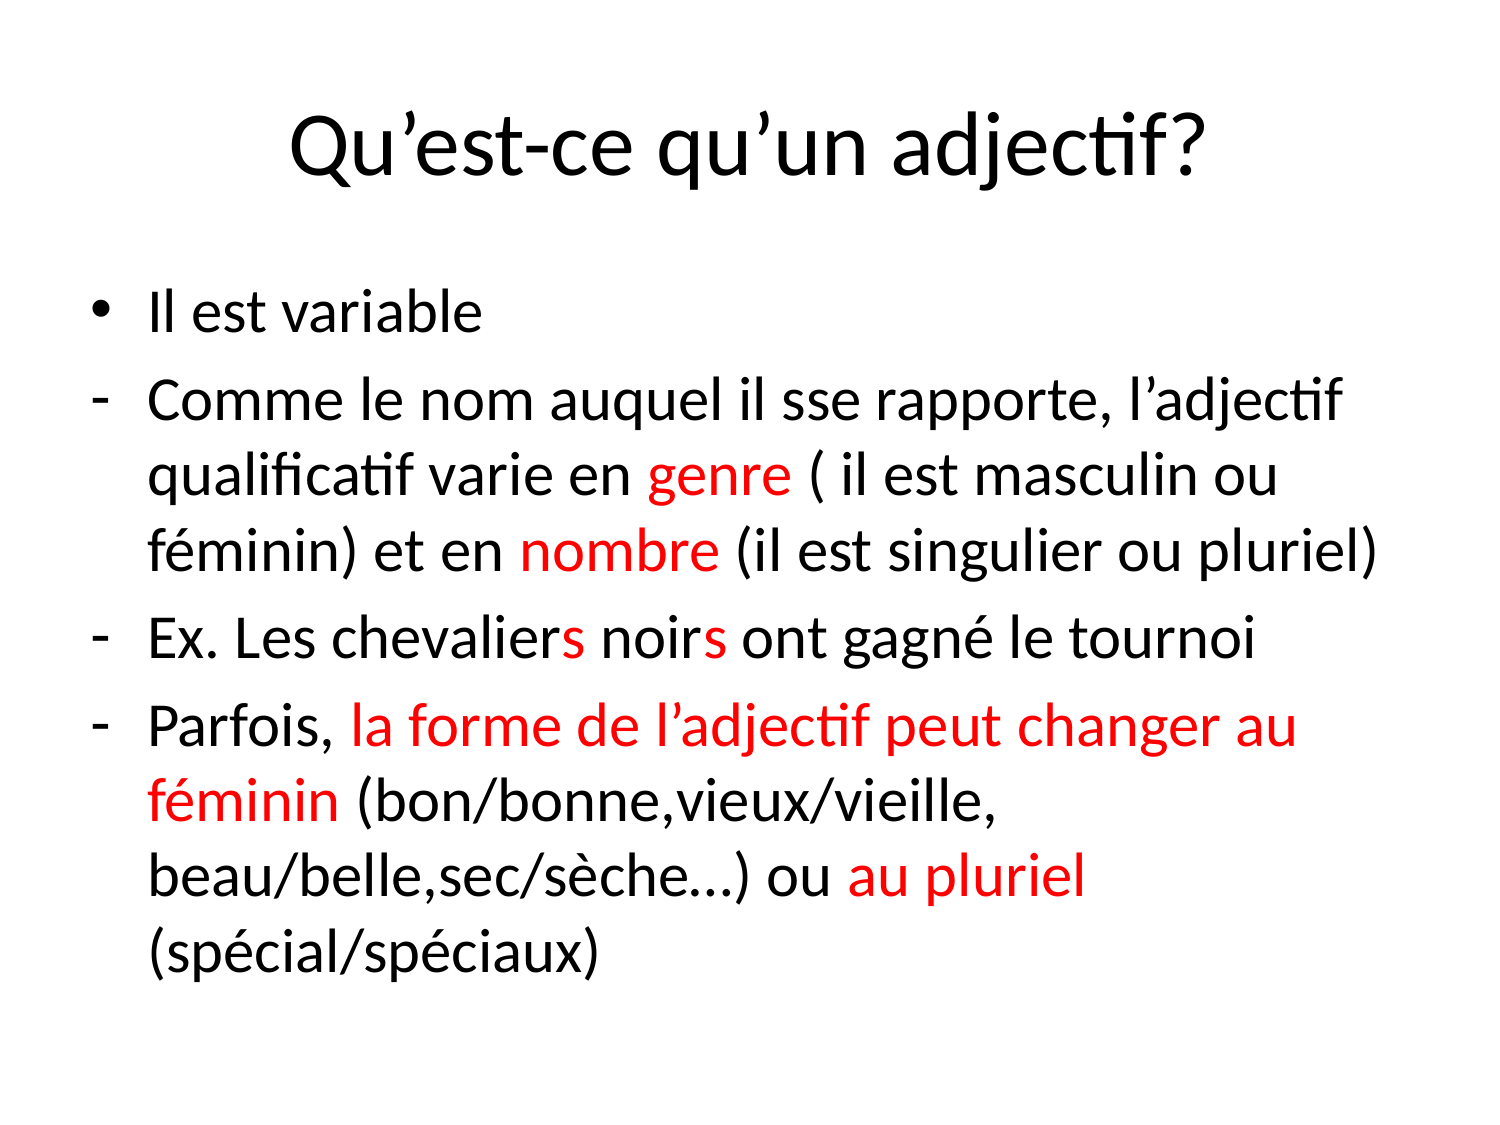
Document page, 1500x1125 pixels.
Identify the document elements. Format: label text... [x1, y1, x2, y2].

list Il est variable Comme le nom auquel il sse rapporte, l’adjectif qualificatif varie en genre ( il est masculin ou féminin) et en nombre (il est singulier ou pluriel) Ex. Les chevaliers noirs ont gagné le tournoi Parfois, la forme de l’adjectif peut changer au féminin (bon/bonne,vieux/vieille, beau/belle,sec/sèche…) ou au pluriel (spécial/spéciaux) [75, 262, 1425, 1005]
title Qu’est-ce qu’un adjectif? [75, 45, 1425, 233]
